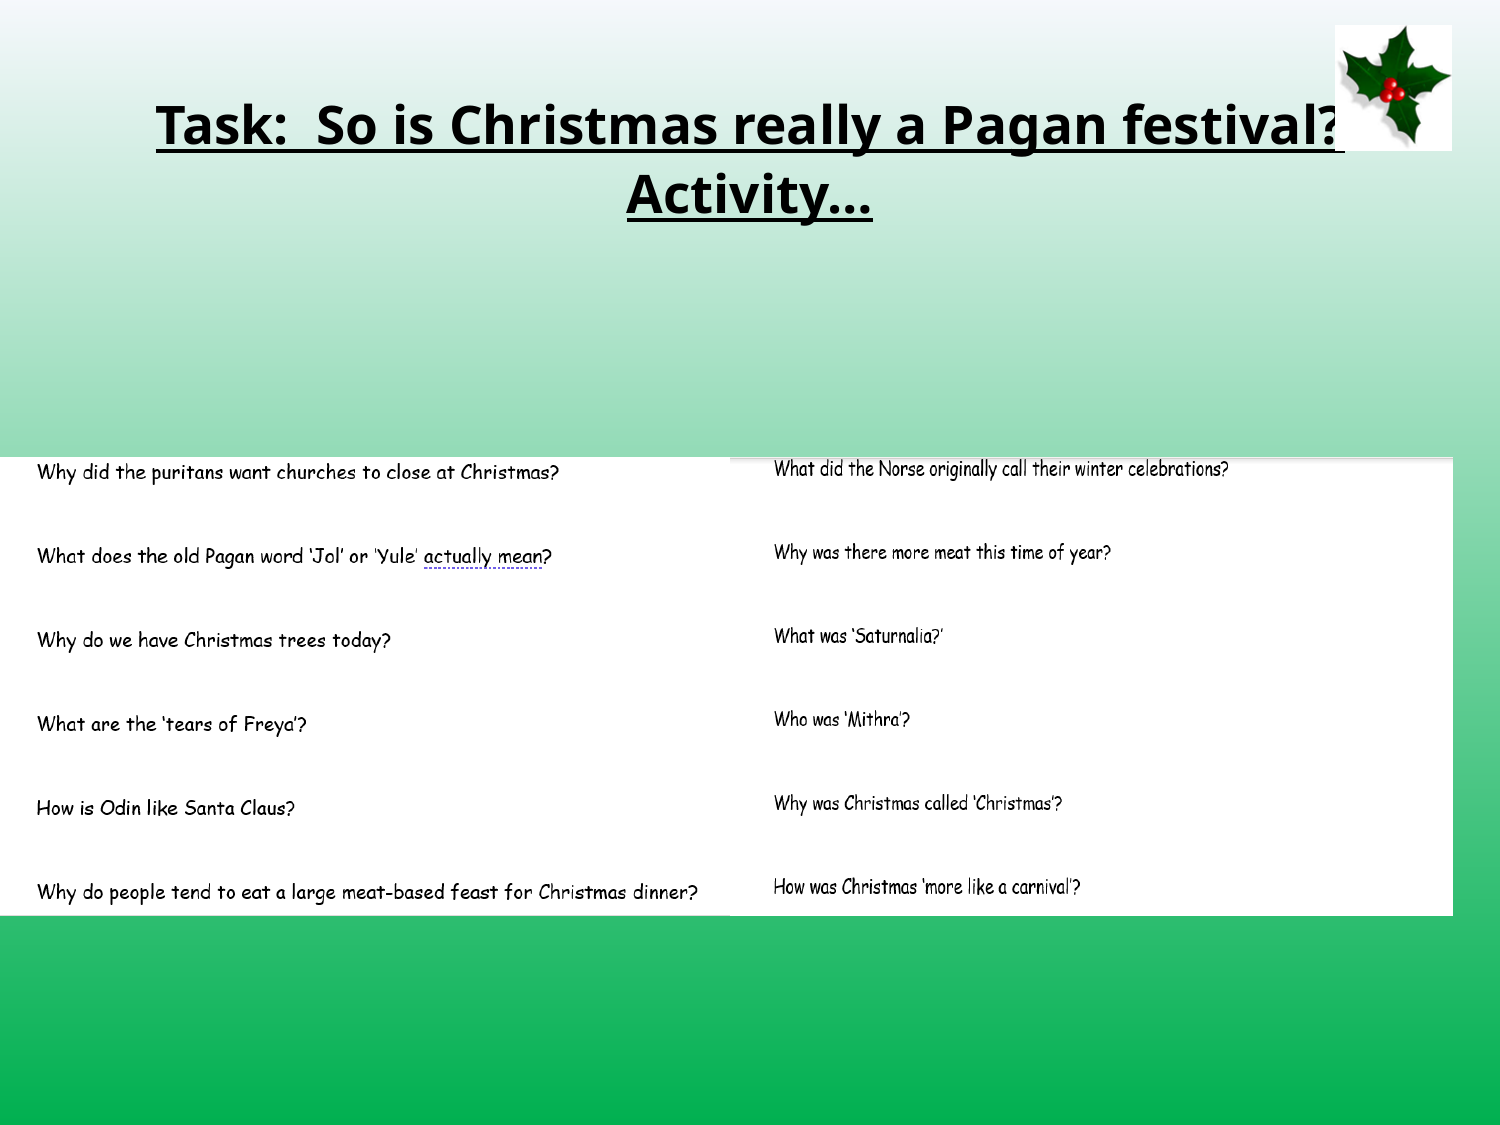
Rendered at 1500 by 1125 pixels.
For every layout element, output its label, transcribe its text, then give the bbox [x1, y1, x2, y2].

picture [1335, 25, 1452, 151]
picture [0, 457, 1453, 916]
text_box Task: So is Christmas really a Pagan festival? Activity… [121, 55, 1379, 233]
